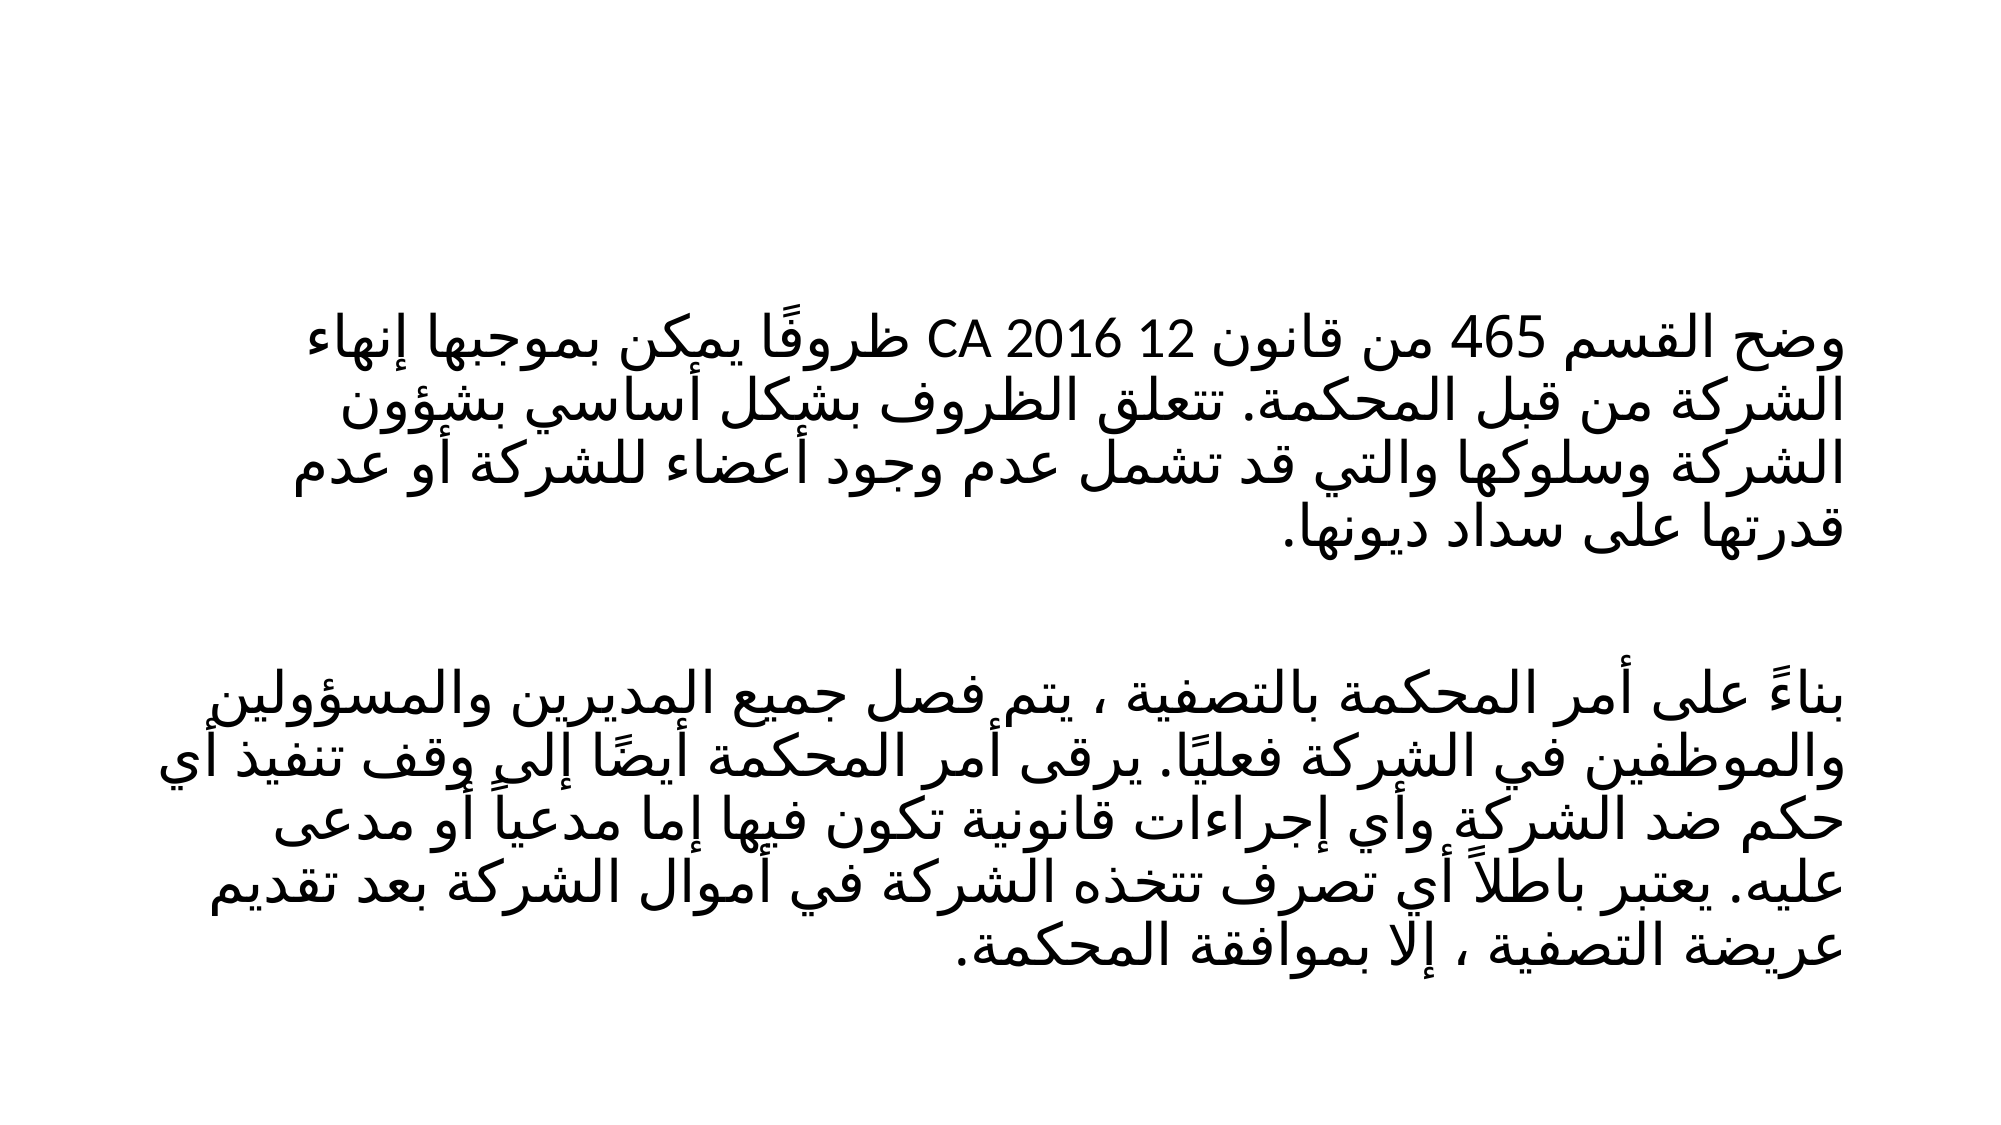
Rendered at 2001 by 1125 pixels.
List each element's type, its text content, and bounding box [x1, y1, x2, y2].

list وضح القسم 465 من قانون CA 2016 12 ظروفًا يمكن بموجبها إنهاء الشركة من قبل المحكمة. تتعلق الظروف بشكل أساسي بشؤون الشركة وسلوكها والتي قد تشمل عدم وجود أعضاء للشركة أو عدم قدرتها على سداد ديونها. بناءً على أمر المحكمة بالتصفية ، يتم فصل جميع المديرين والمسؤولين والموظفين في الشركة فعليًا. يرقى أمر المحكمة أيضًا إلى وقف تنفيذ أي حكم ضد الشركة وأي إجراءات قانونية تكون فيها إما مدعياً ​​أو مدعى عليه. يعتبر باطلاً أي تصرف تتخذه الشركة في أموال الشركة بعد تقديم عريضة التصفية ، إلا بموافقة المحكمة. [137, 299, 1863, 1014]
